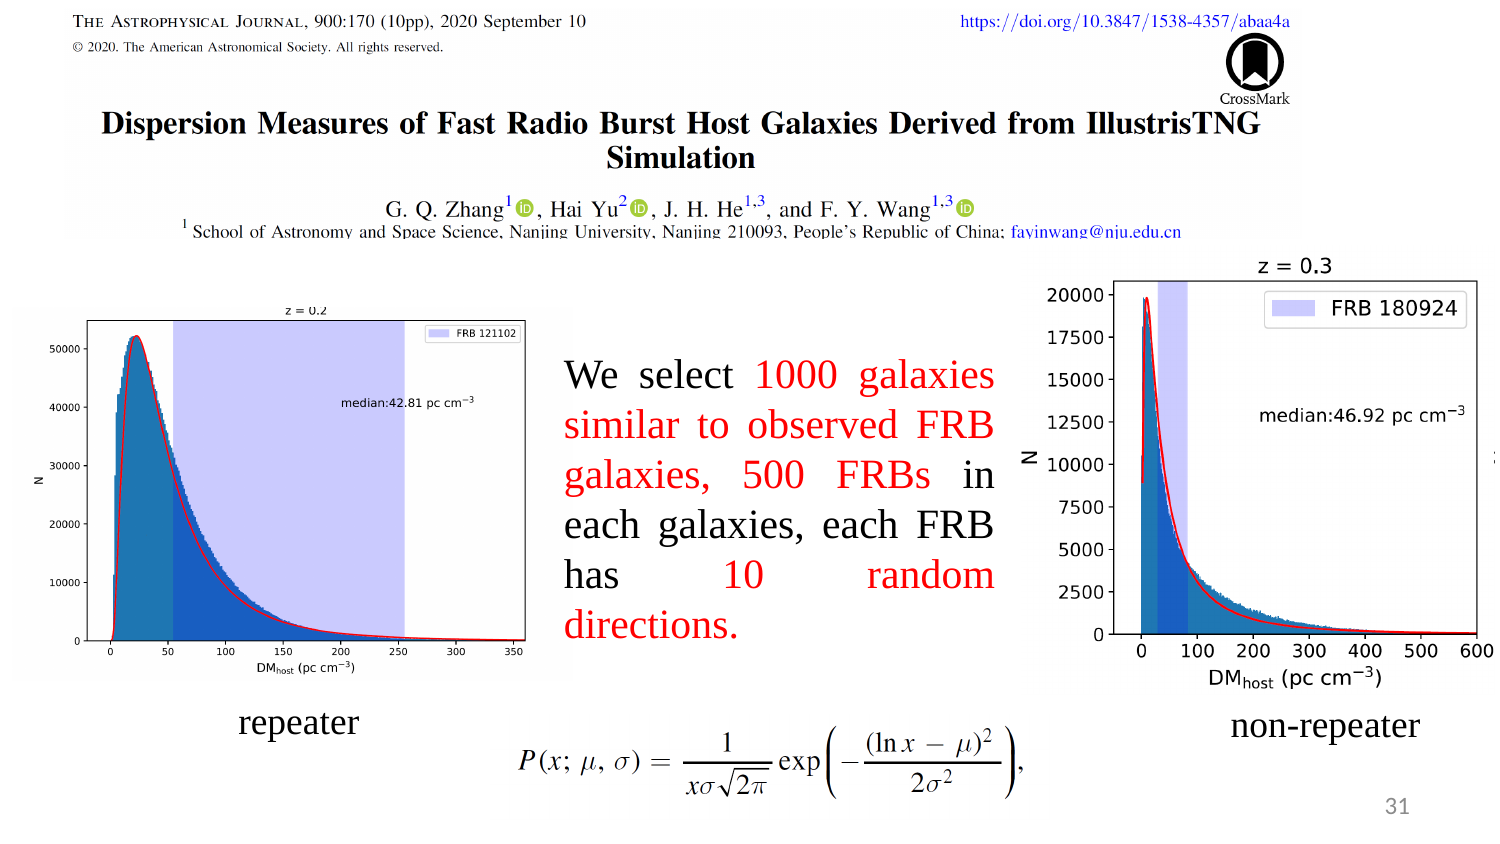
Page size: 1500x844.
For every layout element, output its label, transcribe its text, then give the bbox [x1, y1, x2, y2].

picture [12, 307, 574, 681]
picture [1021, 244, 1495, 695]
slide_number 31 [1074, 782, 1425, 827]
picture [489, 714, 1050, 820]
picture [64, 8, 1302, 239]
text_box We select 1000 galaxies similar to observed FRB galaxies, 500 FRBs in each galaxies, each FRB has 10 random directions. [549, 339, 1010, 713]
text_box non-repeater [1215, 703, 1436, 753]
text_box repeater [223, 689, 375, 749]
